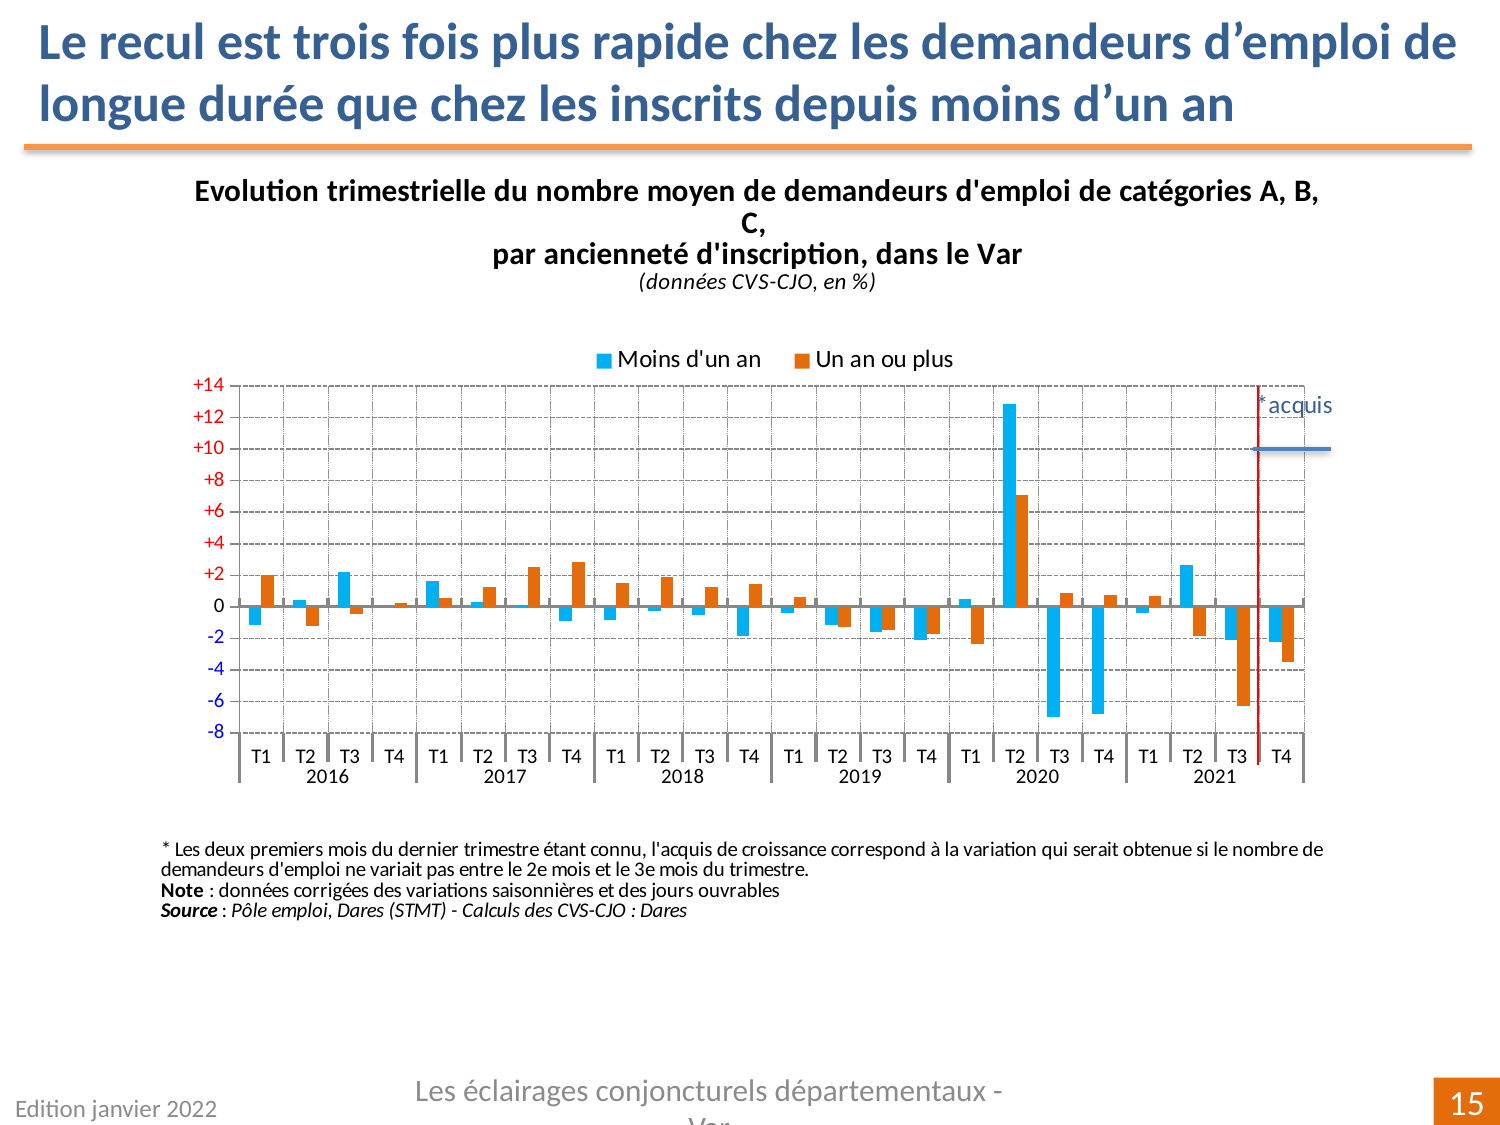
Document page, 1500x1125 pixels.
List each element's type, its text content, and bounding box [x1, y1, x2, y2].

slide_number 15 [1433, 1077, 1500, 1125]
slide_number Edition janvier 2022 [0, 1077, 350, 1125]
footer Les éclairages conjoncturels départementaux - Var [375, 1077, 1043, 1125]
chart [134, 170, 1366, 955]
text_box Le recul est trois fois plus rapide chez les demandeurs d’emploi de longue durée que chez les inscrits depuis moins d’un an [24, 0, 1500, 140]
